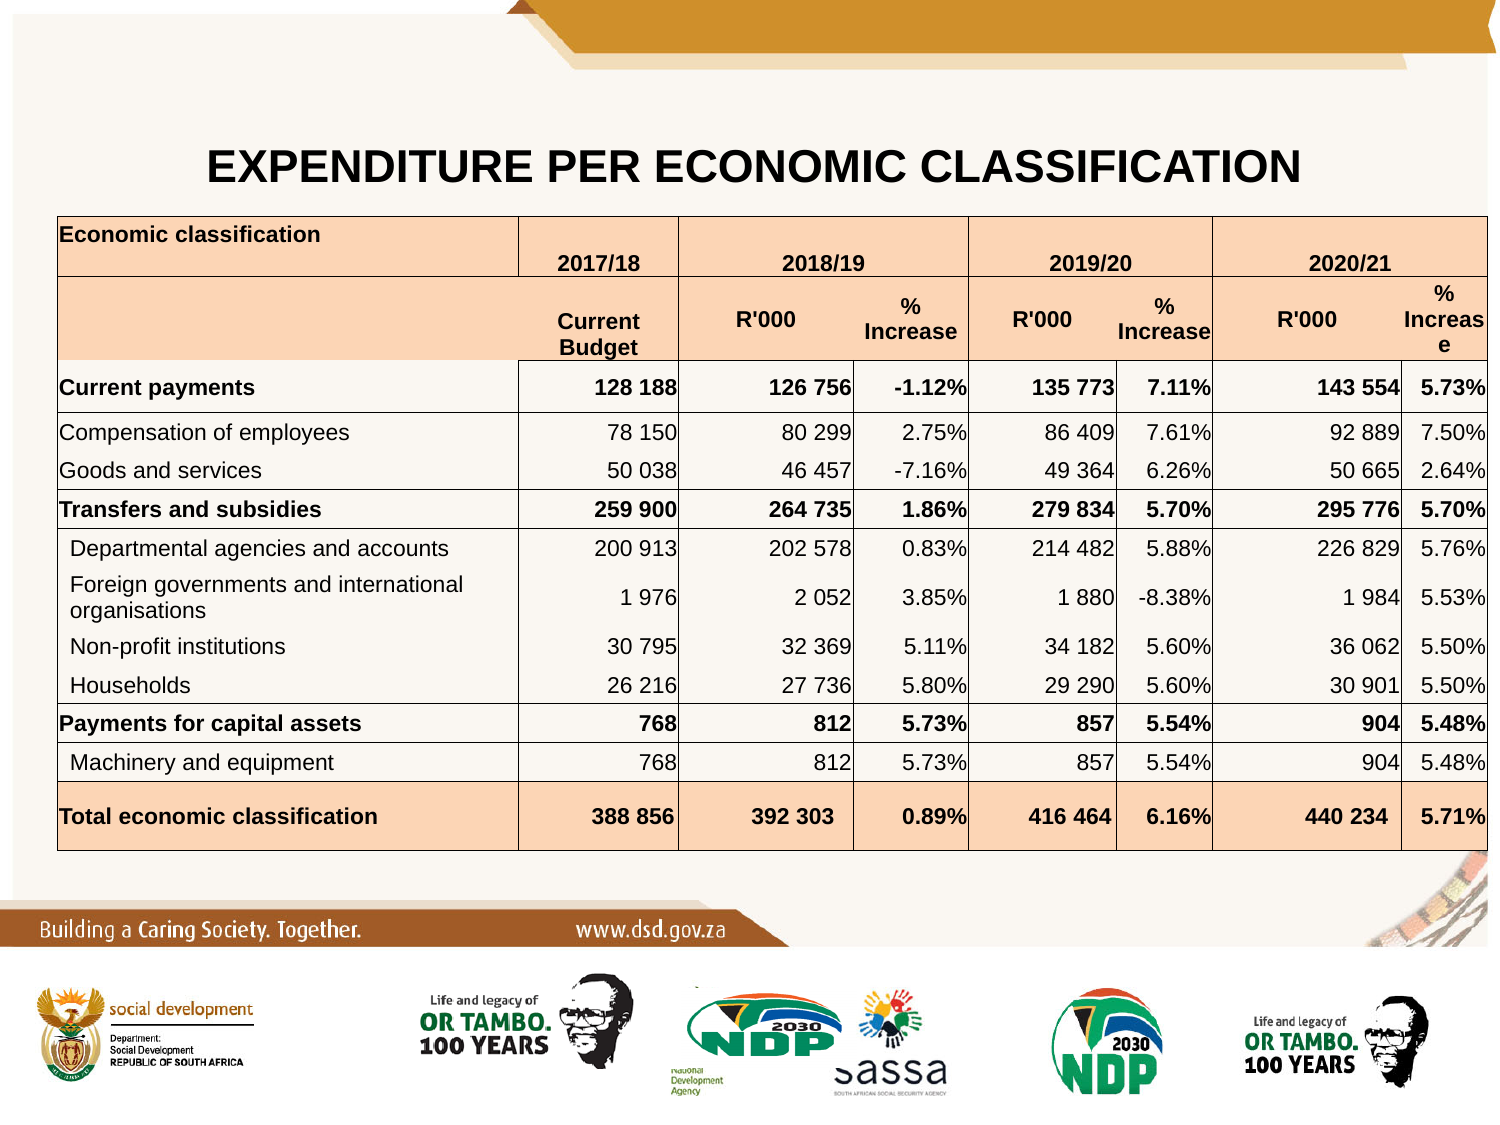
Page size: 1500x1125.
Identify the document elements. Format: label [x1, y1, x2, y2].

table_cell [1117, 782, 1212, 850]
table_cell [1213, 490, 1401, 528]
table_cell [969, 704, 1116, 742]
table_cell [969, 529, 1116, 703]
table_cell [1402, 490, 1487, 528]
table_cell [1402, 782, 1487, 850]
table_cell [58, 782, 518, 850]
text_box [89, 129, 1420, 200]
table_cell [969, 743, 1116, 781]
table_cell [1117, 743, 1212, 781]
table_cell [854, 413, 968, 489]
table_cell [519, 704, 678, 742]
table_cell [854, 743, 968, 781]
table_cell [969, 782, 1116, 850]
table_header [58, 217, 518, 276]
table_cell [1213, 361, 1401, 412]
table_cell [519, 413, 678, 489]
table_cell [519, 743, 678, 781]
table_cell [679, 361, 853, 412]
table_cell [969, 413, 1116, 489]
table_cell [1213, 743, 1401, 781]
table_cell [1402, 413, 1487, 489]
table_cell [519, 782, 678, 850]
table_cell [854, 704, 968, 742]
table_cell [1117, 529, 1212, 703]
table_cell [1117, 413, 1212, 489]
table_cell [1117, 490, 1212, 528]
table_cell [969, 490, 1116, 528]
table_cell [1213, 277, 1487, 360]
table_cell [679, 413, 853, 489]
picture [0, 0, 1500, 1125]
table_cell [1213, 782, 1401, 850]
slide_number [1074, 1042, 1425, 1103]
table_cell [1213, 529, 1401, 703]
table_header [679, 217, 968, 276]
table_cell [854, 490, 968, 528]
table_cell [1402, 361, 1487, 412]
table_cell [519, 490, 678, 528]
table_cell [969, 361, 1116, 412]
table_cell [969, 277, 1212, 360]
table_cell [854, 529, 968, 703]
table_cell [58, 529, 518, 703]
table_header [1213, 217, 1487, 276]
table_header [969, 217, 1212, 276]
table_cell [58, 490, 518, 528]
table_cell [854, 361, 968, 412]
table_cell [679, 704, 853, 742]
table_cell [519, 361, 678, 412]
table_cell [1402, 743, 1487, 781]
table_header [519, 217, 678, 276]
table_cell [58, 704, 518, 742]
table_cell [679, 529, 853, 703]
table_cell [1213, 704, 1401, 742]
table_cell [679, 490, 853, 528]
table_cell [1117, 704, 1212, 742]
table_cell [58, 743, 518, 781]
table_cell [854, 782, 968, 850]
table_cell [519, 529, 678, 703]
table_cell [58, 413, 518, 489]
table_cell [679, 782, 853, 850]
table_cell [1402, 529, 1487, 703]
table_cell [1213, 413, 1401, 489]
table_cell [1117, 361, 1212, 412]
table_cell [1402, 704, 1487, 742]
table_cell [679, 277, 968, 360]
table_cell [679, 743, 853, 781]
table_cell [58, 277, 678, 412]
